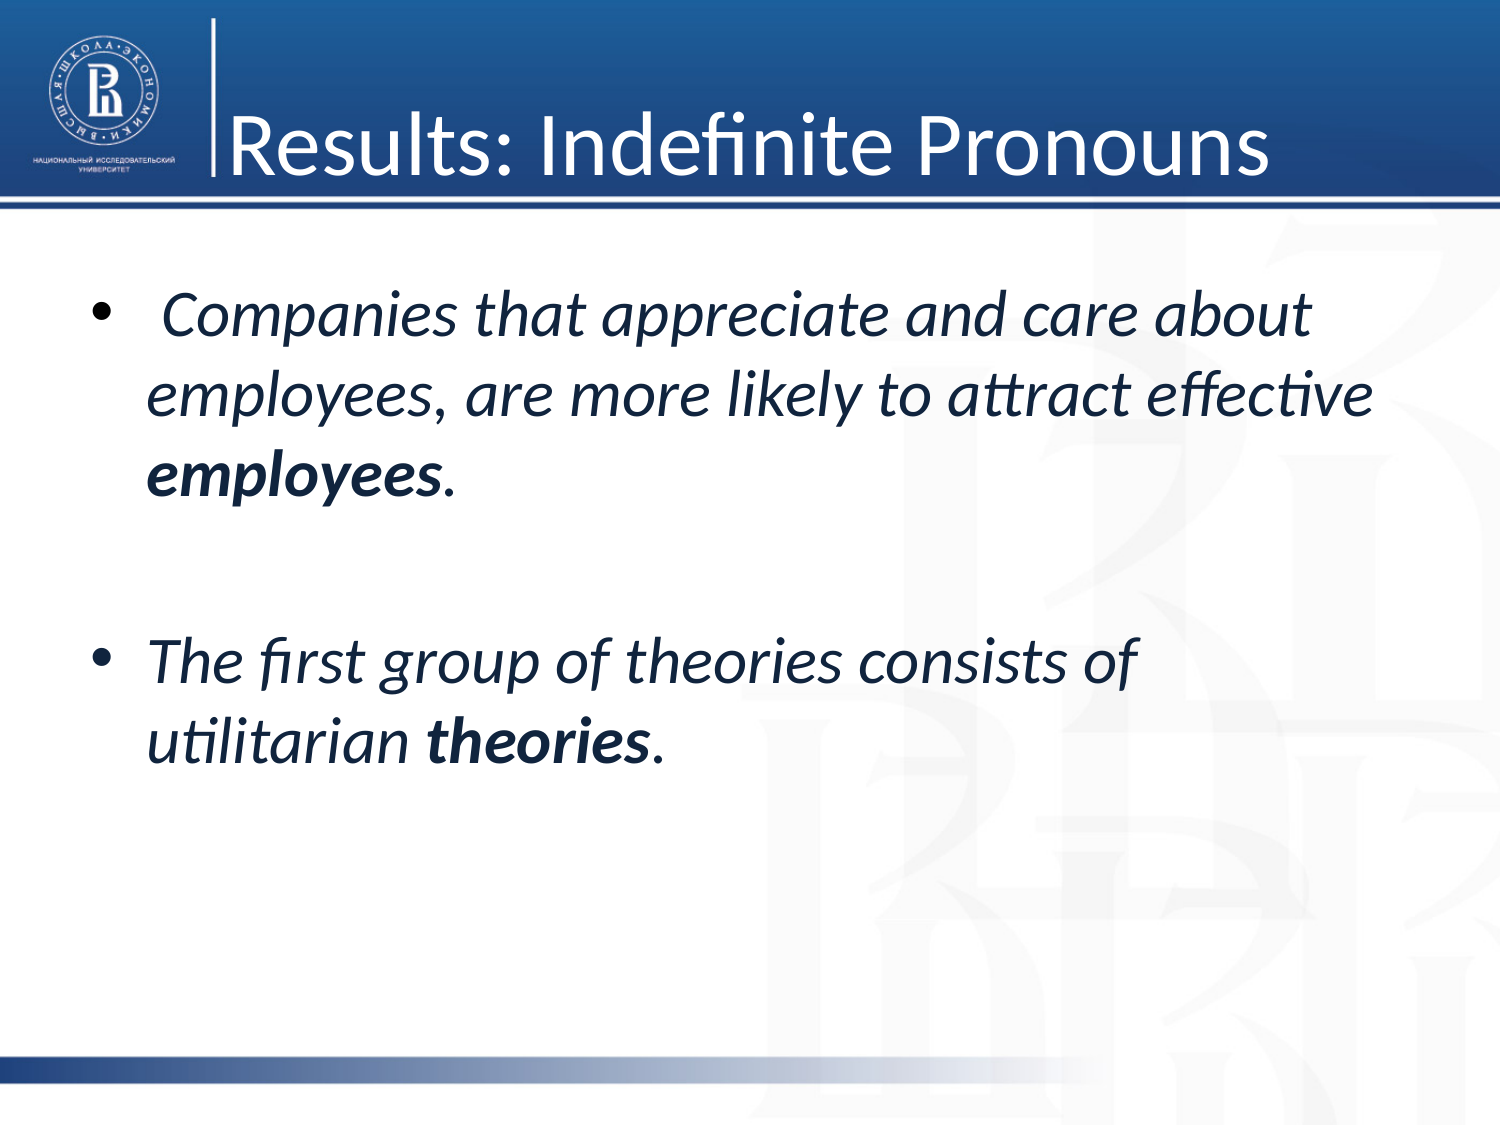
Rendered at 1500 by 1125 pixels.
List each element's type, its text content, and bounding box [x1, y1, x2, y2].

title Results: Indefinite Pronouns [74, 44, 1426, 233]
picture [0, 0, 1500, 1125]
list Companies that appreciate and care about employees, are more likely to attract effective employees. The first group of theories consists of utilitarian theories. [74, 262, 1426, 1006]
